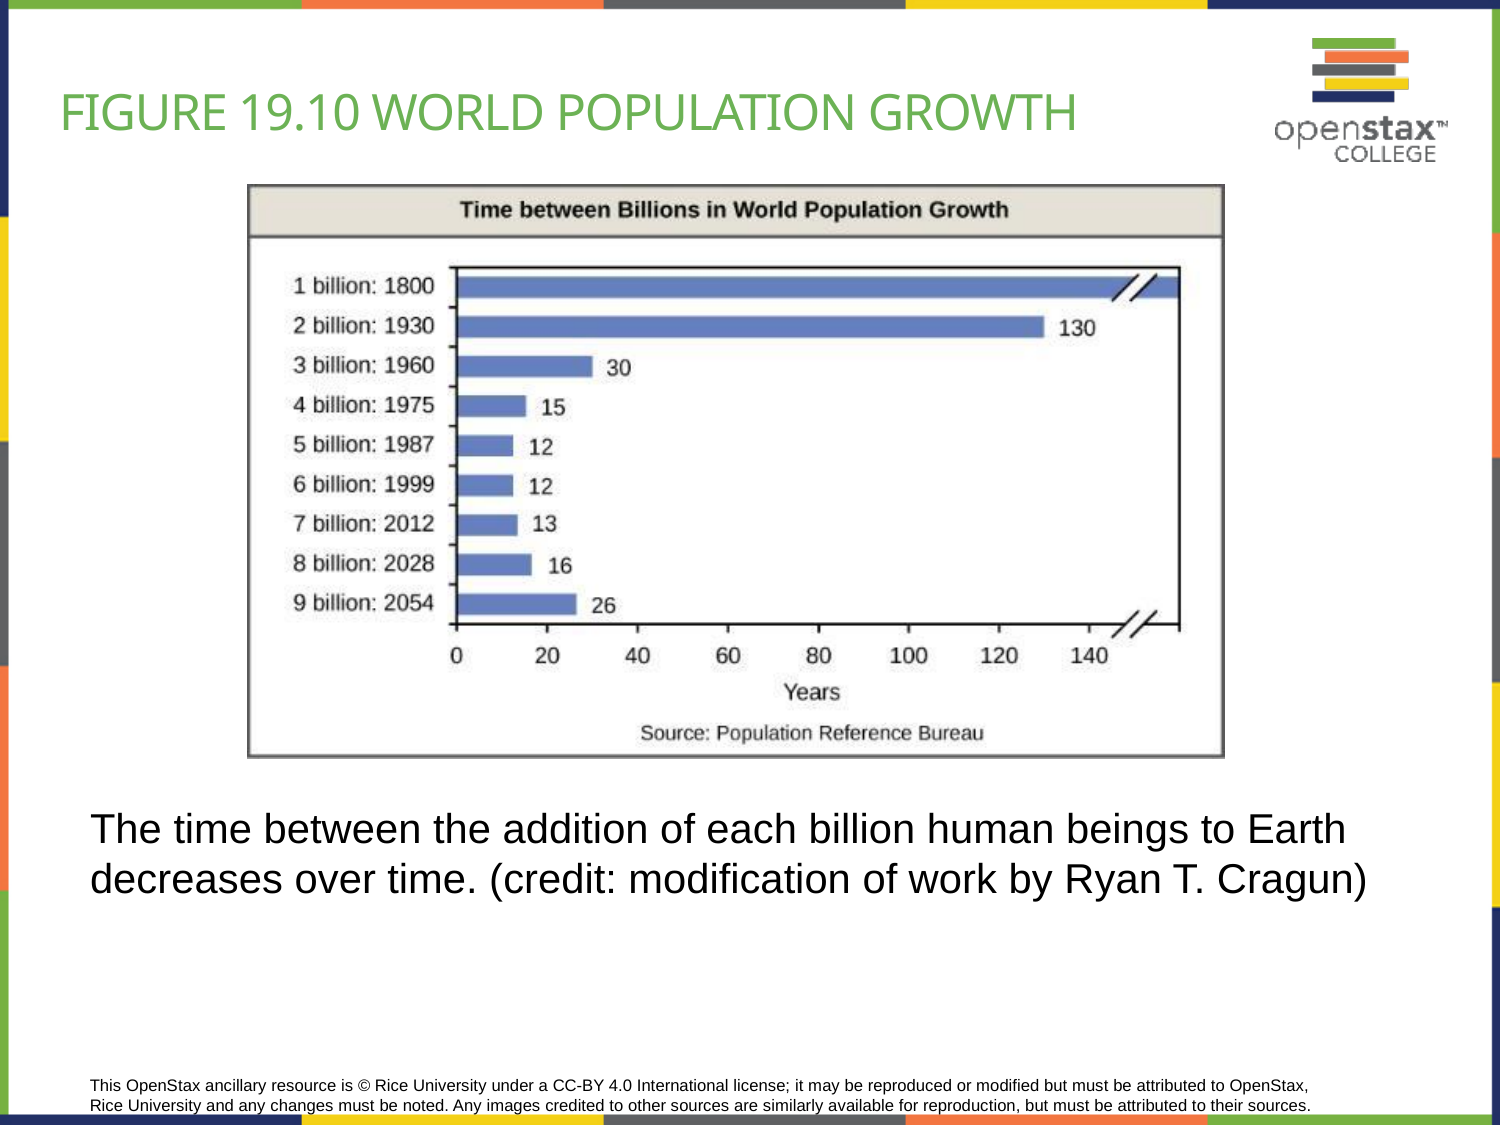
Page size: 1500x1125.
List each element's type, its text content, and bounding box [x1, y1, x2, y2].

picture [0, 0, 1500, 1125]
list The time between the addition of each billion human beings to Earth decreases over time. (credit: modification of work by Ryan T. Cragun) [75, 794, 1398, 986]
text_box This OpenStax ancillary resource is © Rice University under a CC-BY 4.0 International license; it may be reproduced or modified but must be attributed to OpenStax, Rice University and any changes must be noted. Any images credited to other sources are similarly available for reproduction, but must be attributed to their sources. [75, 1067, 1336, 1114]
title Figure 19.10 world population growth [44, 39, 1273, 148]
